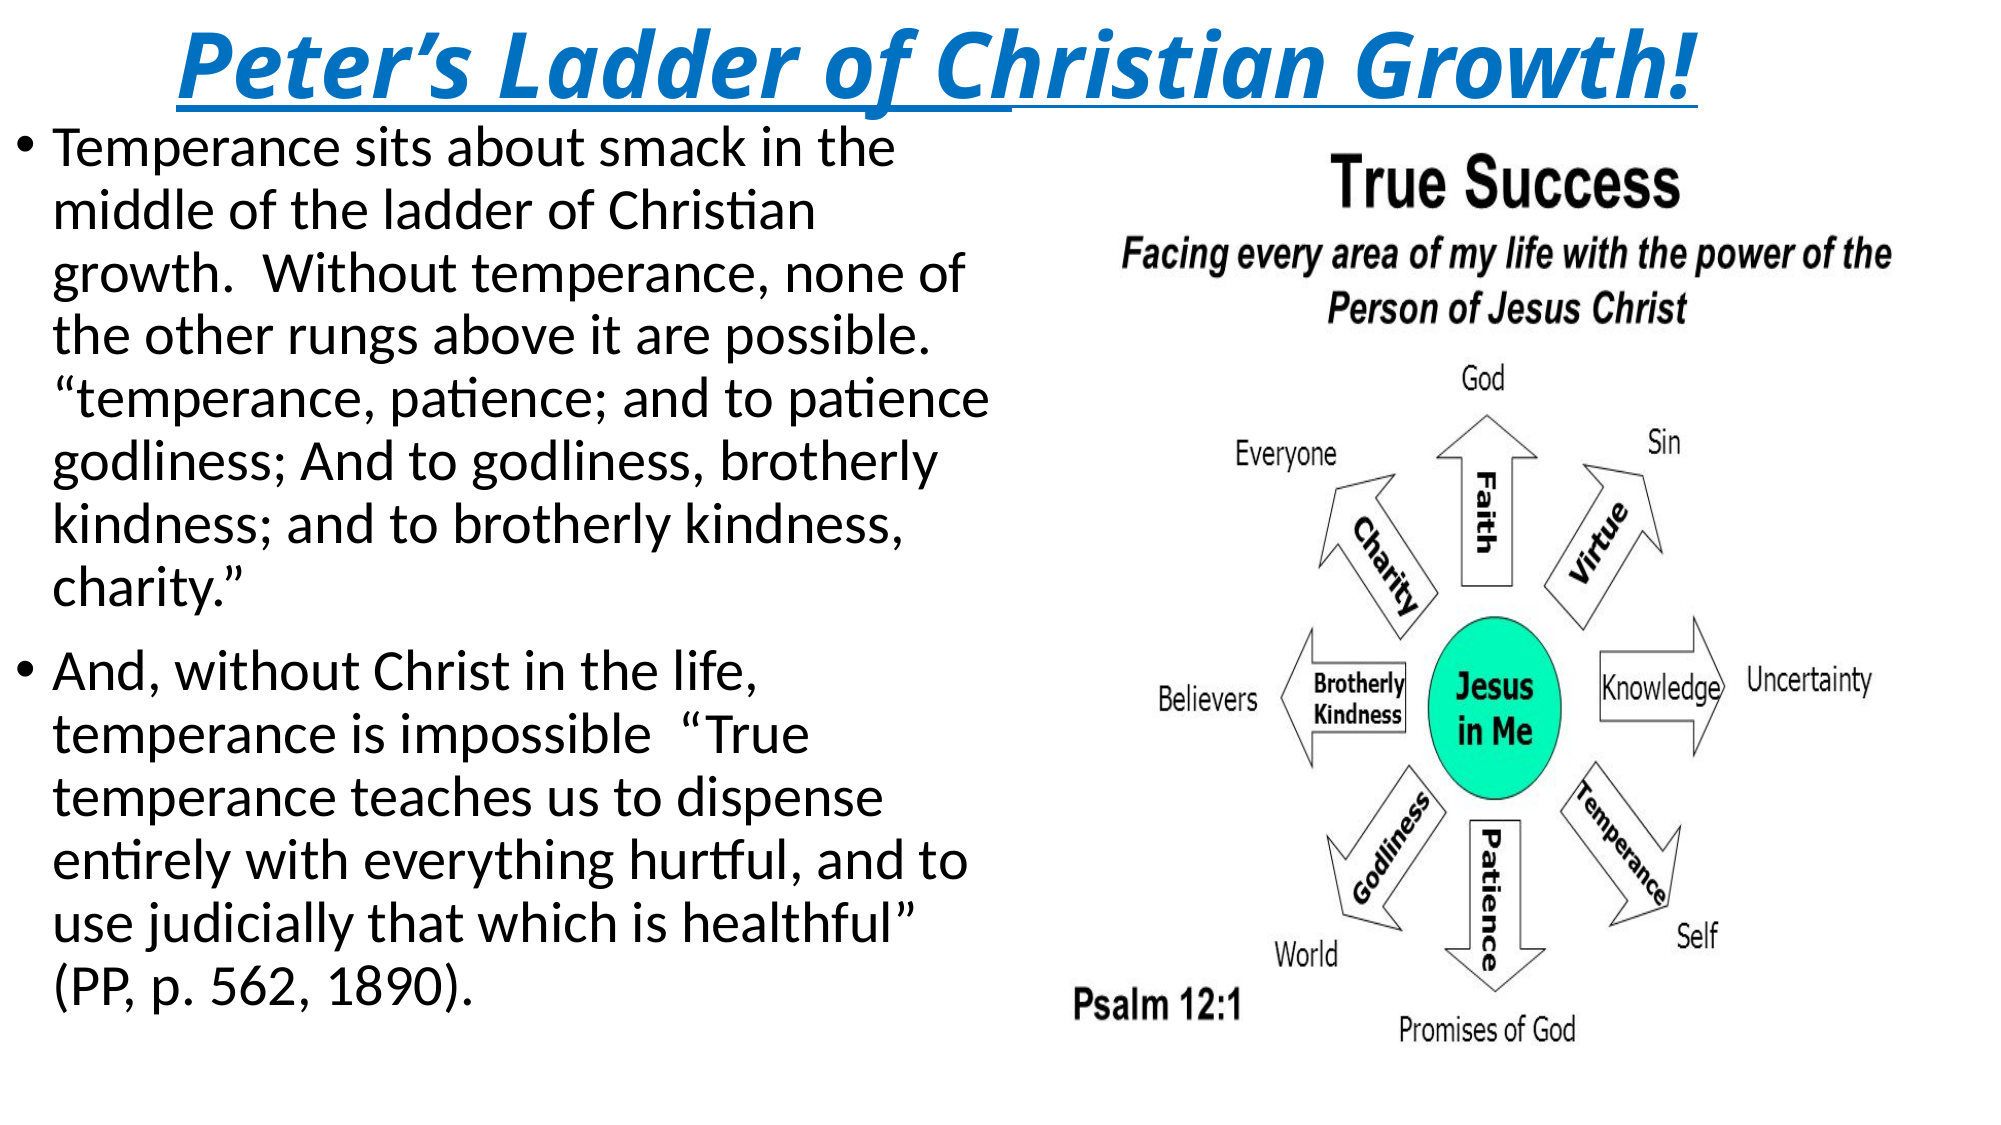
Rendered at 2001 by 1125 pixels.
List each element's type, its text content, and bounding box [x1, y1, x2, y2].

title Peter’s Ladder of Christian Growth! [137, 0, 1863, 108]
list Temperance sits about smack in the middle of the ladder of Christian growth. Without temperance, none of the other rungs above it are possible. “temperance, patience; and to patience godliness; And to godliness, brotherly kindness; and to brotherly kindness, charity.” And, without Christ in the life, temperance is impossible “True temperance teaches us to dispense entirely with everything hurtful, and to use judicially that which is healthful” (PP, p. 562, 1890). [0, 108, 1012, 1125]
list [1012, 108, 2000, 1125]
